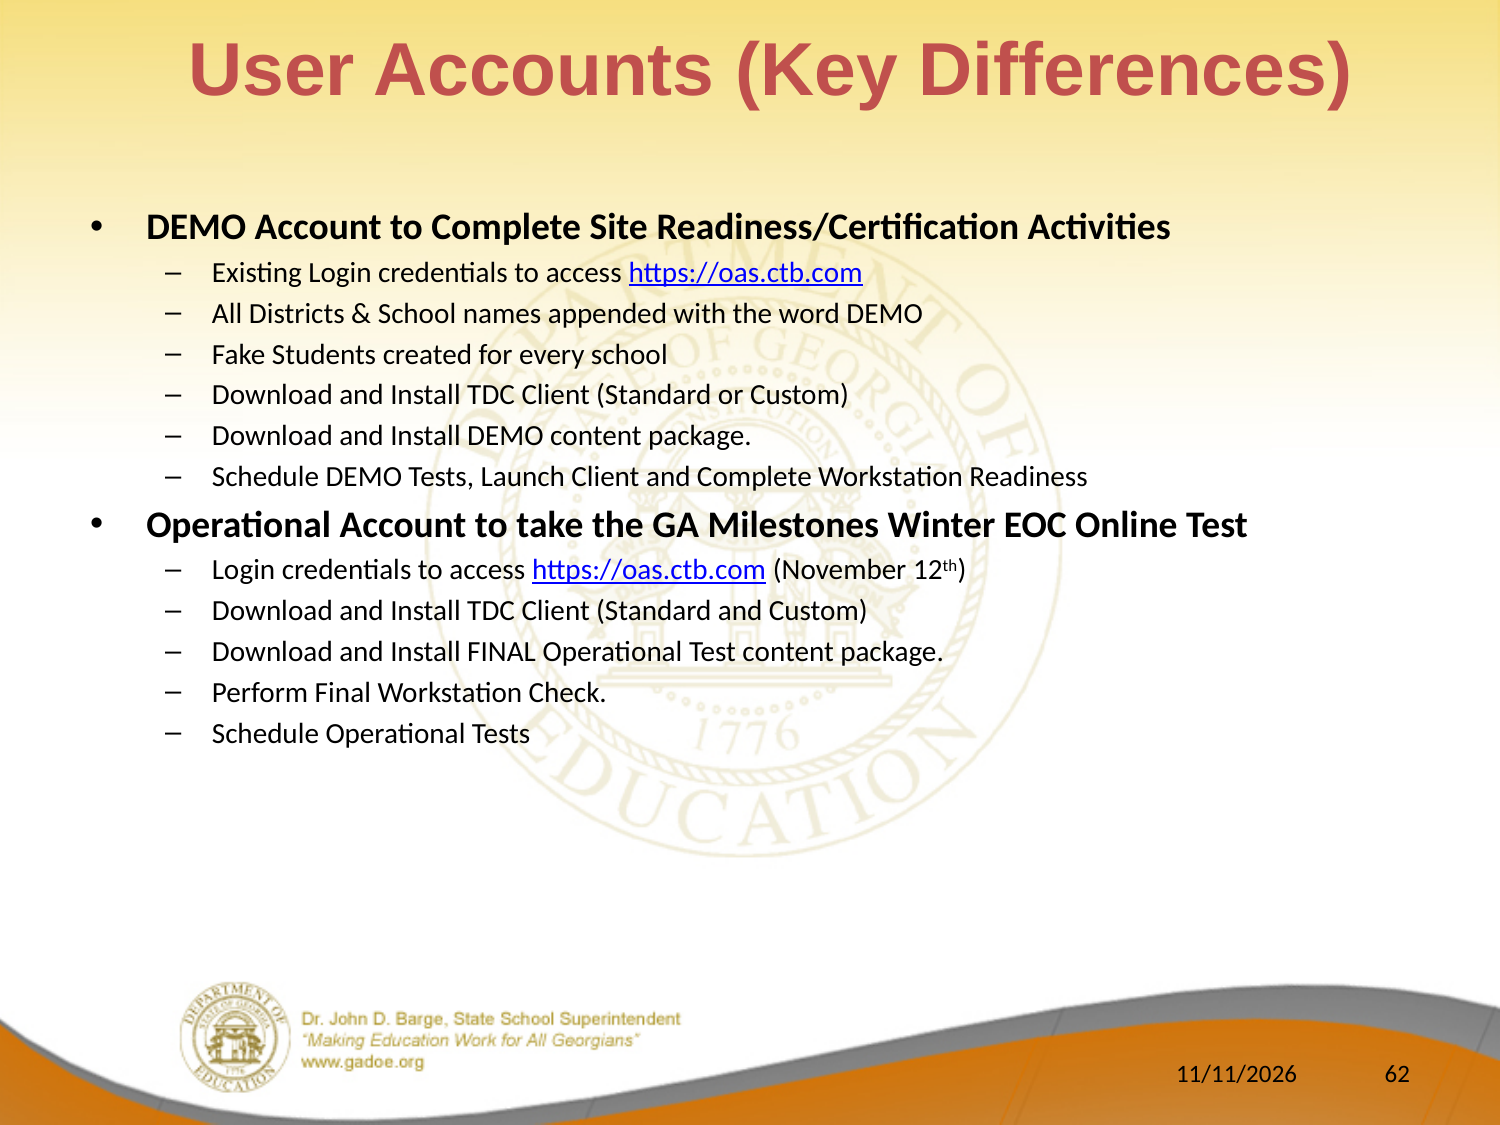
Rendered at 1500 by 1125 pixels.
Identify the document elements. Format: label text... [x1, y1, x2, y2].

picture [0, 131, 1500, 1125]
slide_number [1137, 1042, 1313, 1103]
list DEMO Account to Complete Site Readiness/Certification Activities Existing Login credentials to access https://oas.ctb.com All Districts & School names appended with the word DEMO Fake Students created for every school Download and Install TDC Client (Standard or Custom) Download and Install DEMO content package. Schedule DEMO Tests, Launch Client and Complete Workstation Readiness Operational Account to take the GA Milestones Winter EOC Online Test Login credentials to access https://oas.ctb.com (November 12th) Download and Install TDC Client (Standard and Custom) Download and Install FINAL Operational Test content package. Perform Final Workstation Check. Schedule Operational Tests [74, 194, 1426, 938]
slide_number 62 [1325, 1042, 1425, 1103]
title User Accounts (Key Differences) [0, 0, 1500, 131]
